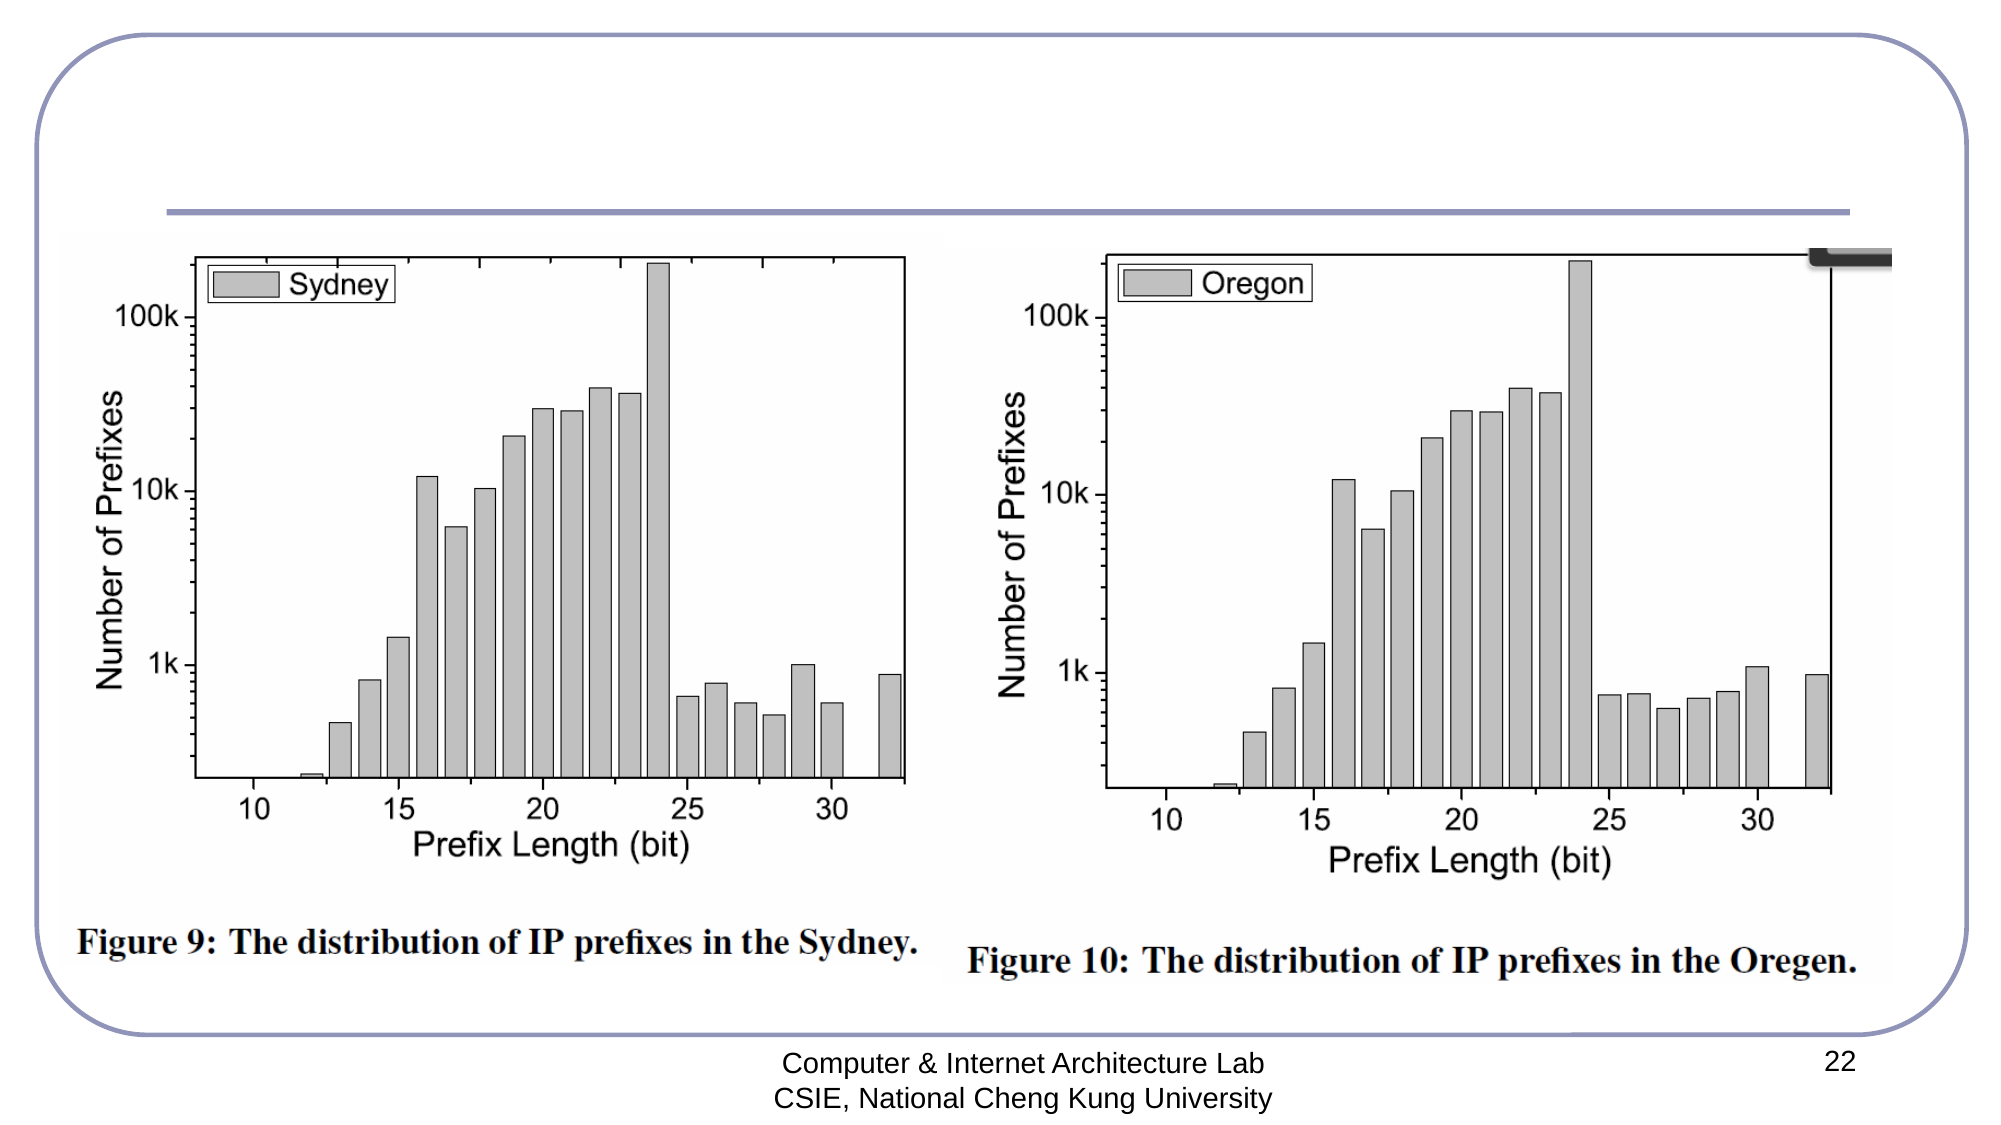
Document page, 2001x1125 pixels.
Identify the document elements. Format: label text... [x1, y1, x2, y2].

footer Computer & Internet Architecture Lab CSIE, National Cheng Kung University [590, 1036, 1458, 1112]
slide_number 22 [1731, 1034, 1949, 1111]
picture [59, 231, 1892, 984]
